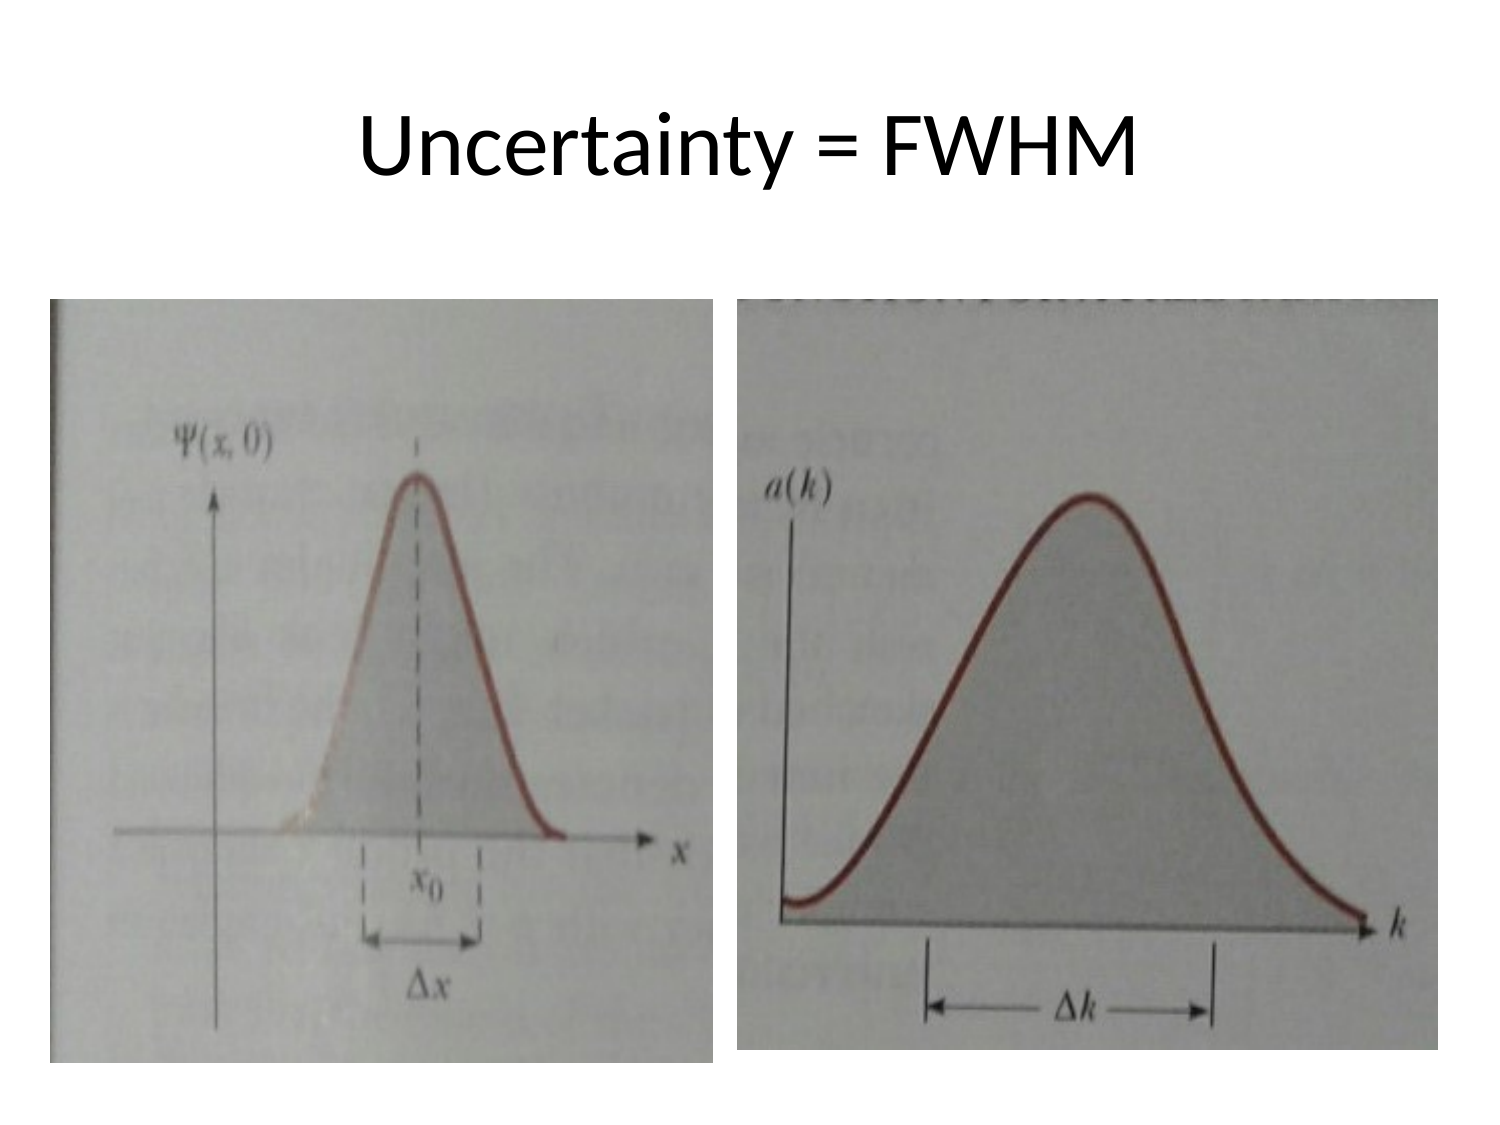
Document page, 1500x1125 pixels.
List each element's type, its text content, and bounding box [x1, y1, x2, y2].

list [49, 299, 713, 1063]
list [737, 299, 1438, 1051]
title Uncertainty = FWHM [75, 45, 1425, 233]
